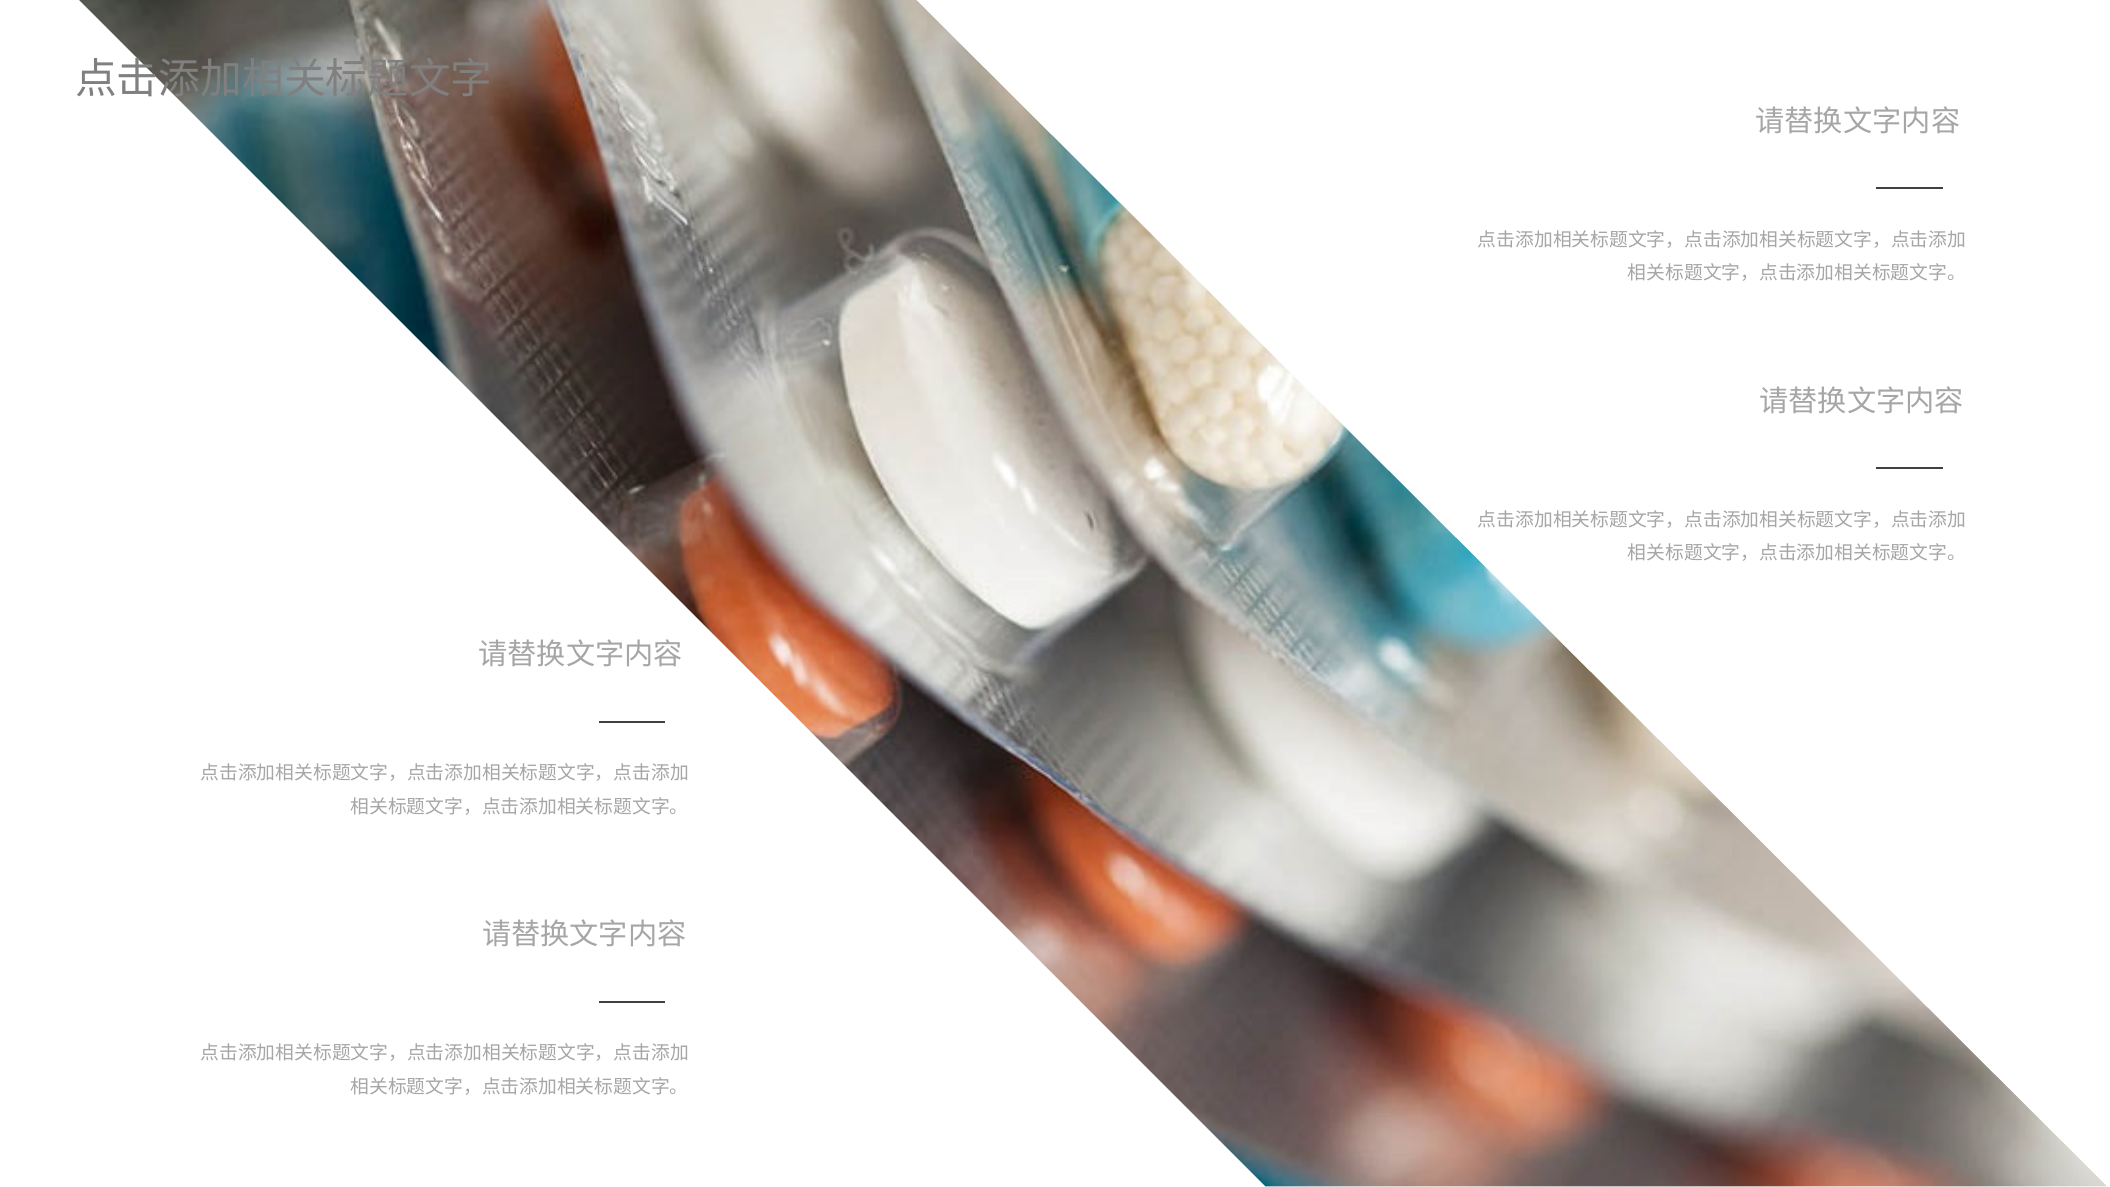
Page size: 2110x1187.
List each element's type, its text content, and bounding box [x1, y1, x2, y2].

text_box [1444, 94, 1981, 288]
text_box [77, 0, 2110, 1187]
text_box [167, 907, 703, 1102]
text_box 点击添加相关标题文字 [59, 44, 563, 107]
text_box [167, 628, 703, 822]
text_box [1444, 374, 1981, 568]
